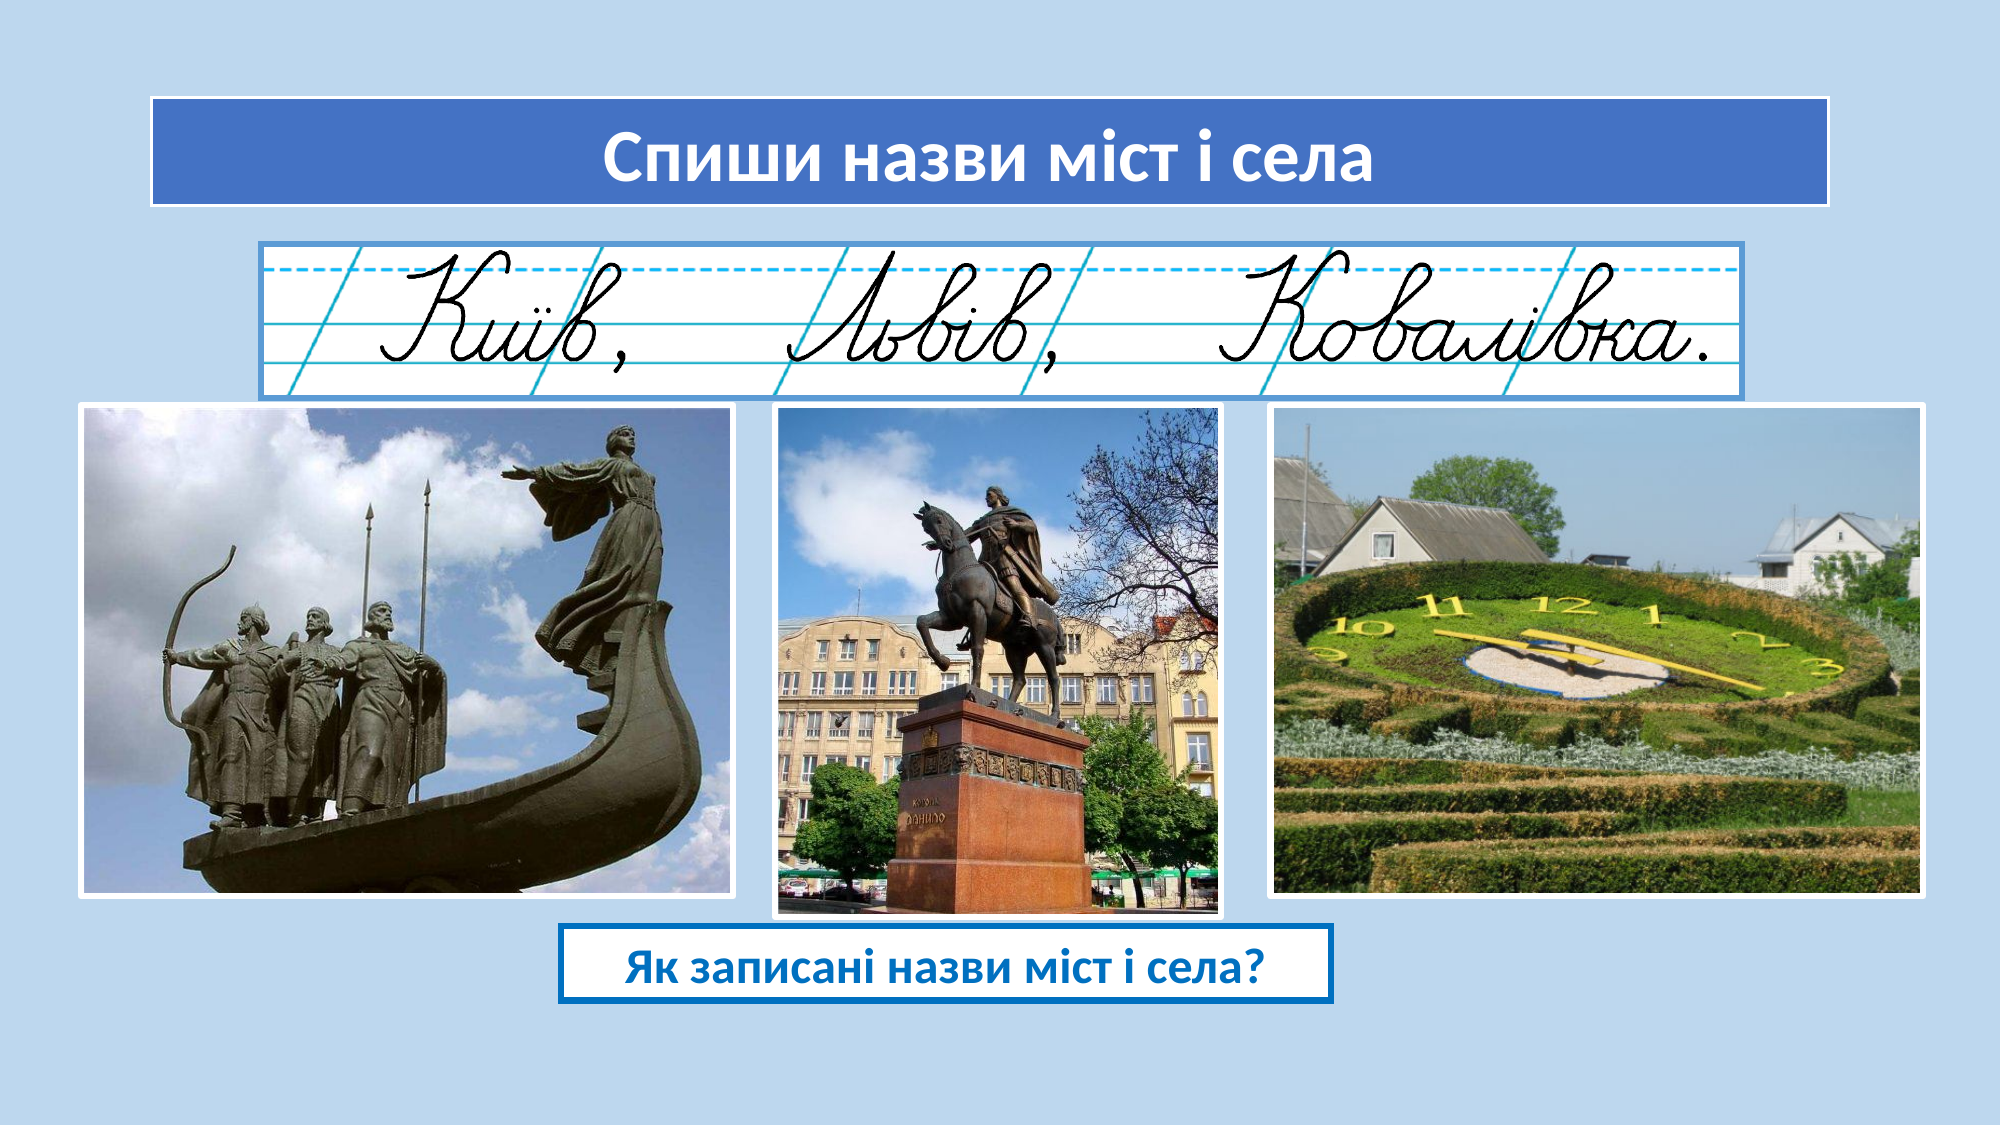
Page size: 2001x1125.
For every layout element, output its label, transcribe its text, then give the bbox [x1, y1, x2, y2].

text_box Як записані назви міст і села? [560, 925, 1332, 1001]
picture [1273, 408, 1920, 894]
picture [83, 226, 1740, 894]
text_box Спиши назви міст і села [150, 96, 1830, 207]
picture [778, 408, 1218, 914]
